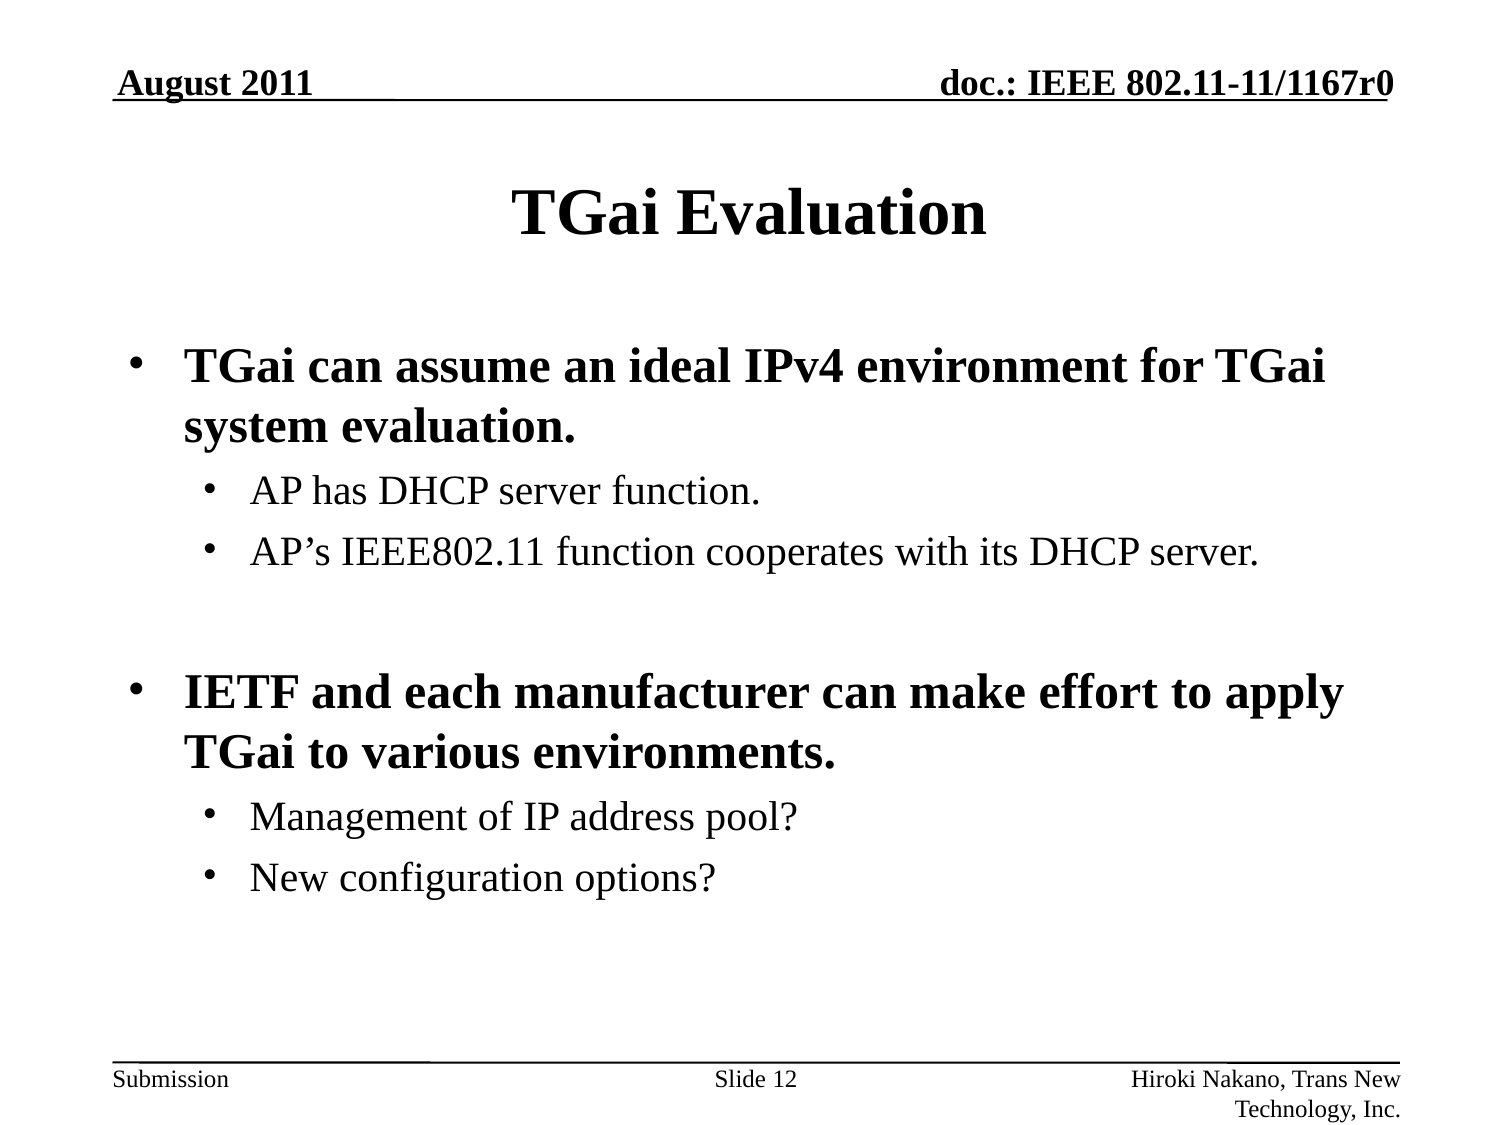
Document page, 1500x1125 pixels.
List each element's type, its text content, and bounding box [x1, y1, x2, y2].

footer Hiroki Nakano, Trans New Technology, Inc. [1031, 1061, 1402, 1093]
list TGai can assume an ideal IPv4 environment for TGai system evaluation. AP has DHCP server function. AP’s IEEE802.11 function cooperates with its DHCP server. IETF and each manufacturer can make effort to apply TGai to various environments. Management of IP address pool? New configuration options? [112, 324, 1388, 1001]
title TGai Evaluation [112, 111, 1388, 303]
slide_number Slide 12 [712, 1061, 800, 1123]
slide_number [116, 58, 507, 104]
